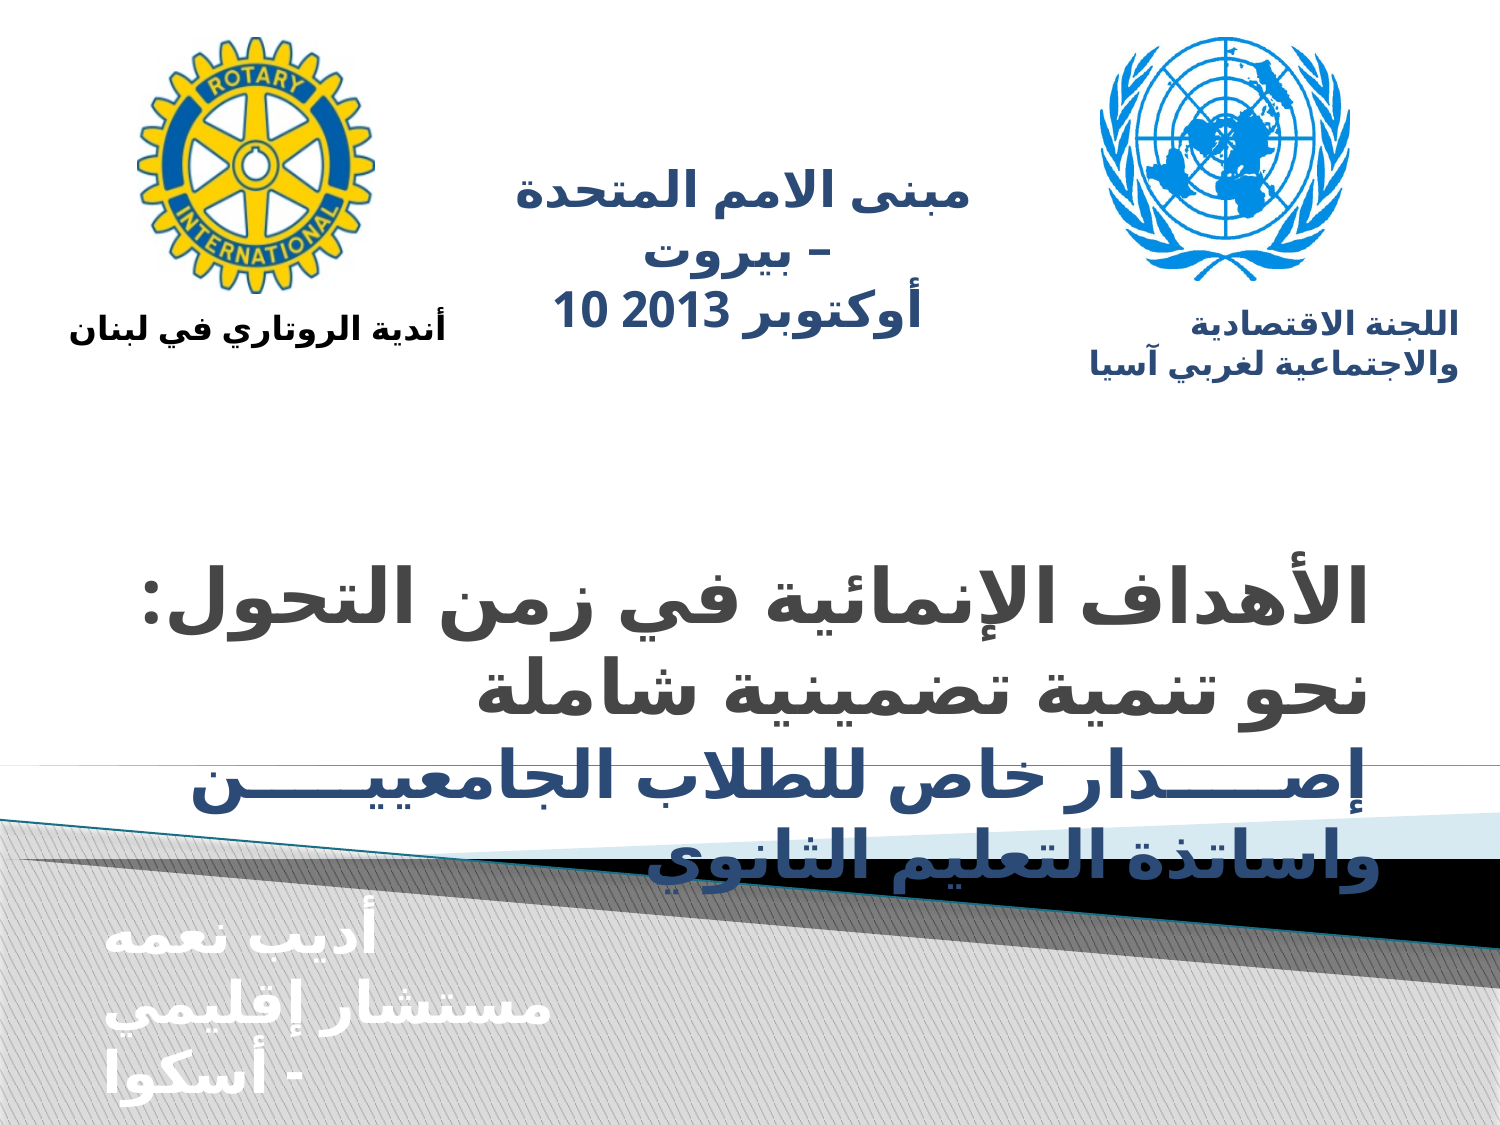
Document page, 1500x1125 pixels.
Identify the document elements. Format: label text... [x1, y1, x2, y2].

picture [137, 37, 376, 294]
text_box أديب نعمه مستشار إقليمي - أسكوا [87, 887, 588, 1113]
text_box اللجنة الاقتصادية والاجتماعية لغربي آسيا [987, 294, 1475, 389]
subtitle [112, 762, 174, 858]
title الأهداف الإنمائية في زمن التحول: نحو تنمية تضمينية شاملة [112, 462, 1388, 738]
text_box أندية الروتاري في لبنان [53, 299, 462, 355]
picture [588, 900, 1500, 989]
text_box مبنى الامم المتحدة – بيروت 10 أوكتوبر 2013 [474, 149, 1000, 345]
text_box إصدار خاص للطلاب الجامعيين واساتذة التعليم الثانوي [174, 724, 1400, 900]
picture [5, 859, 174, 873]
picture [1099, 37, 1351, 281]
